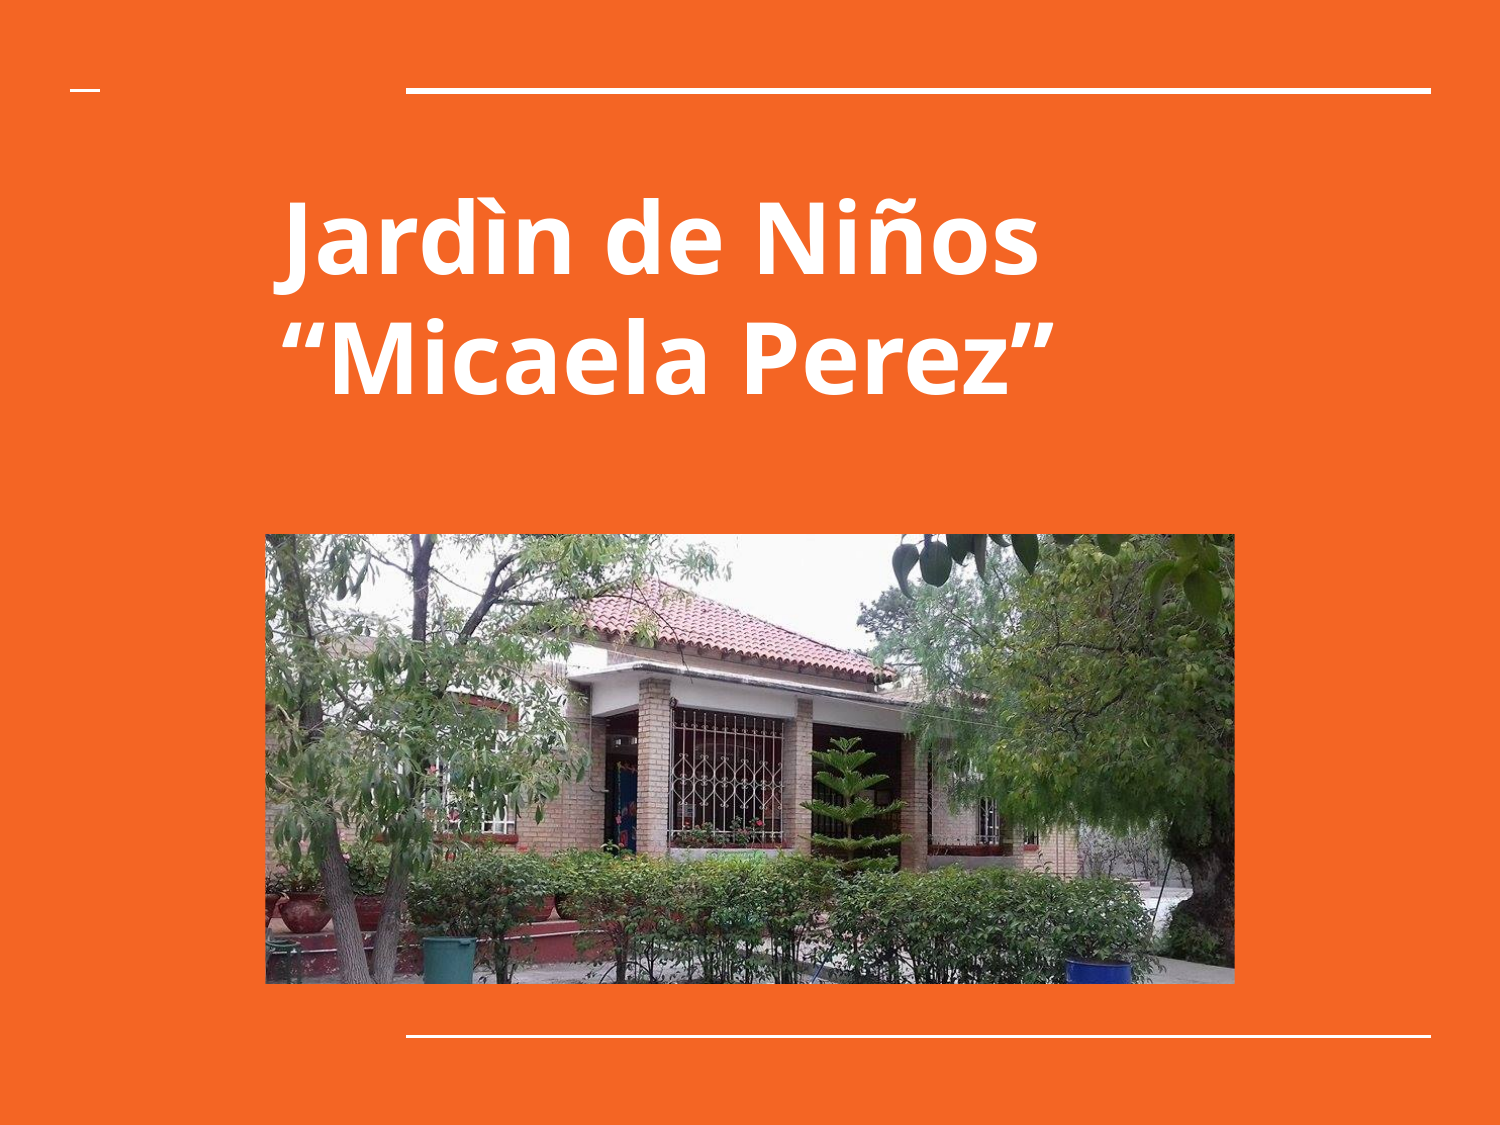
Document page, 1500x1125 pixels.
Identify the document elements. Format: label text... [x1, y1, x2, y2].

picture [265, 533, 1235, 984]
title Jardìn de Niños “Micaela Perez” [266, 159, 1306, 498]
